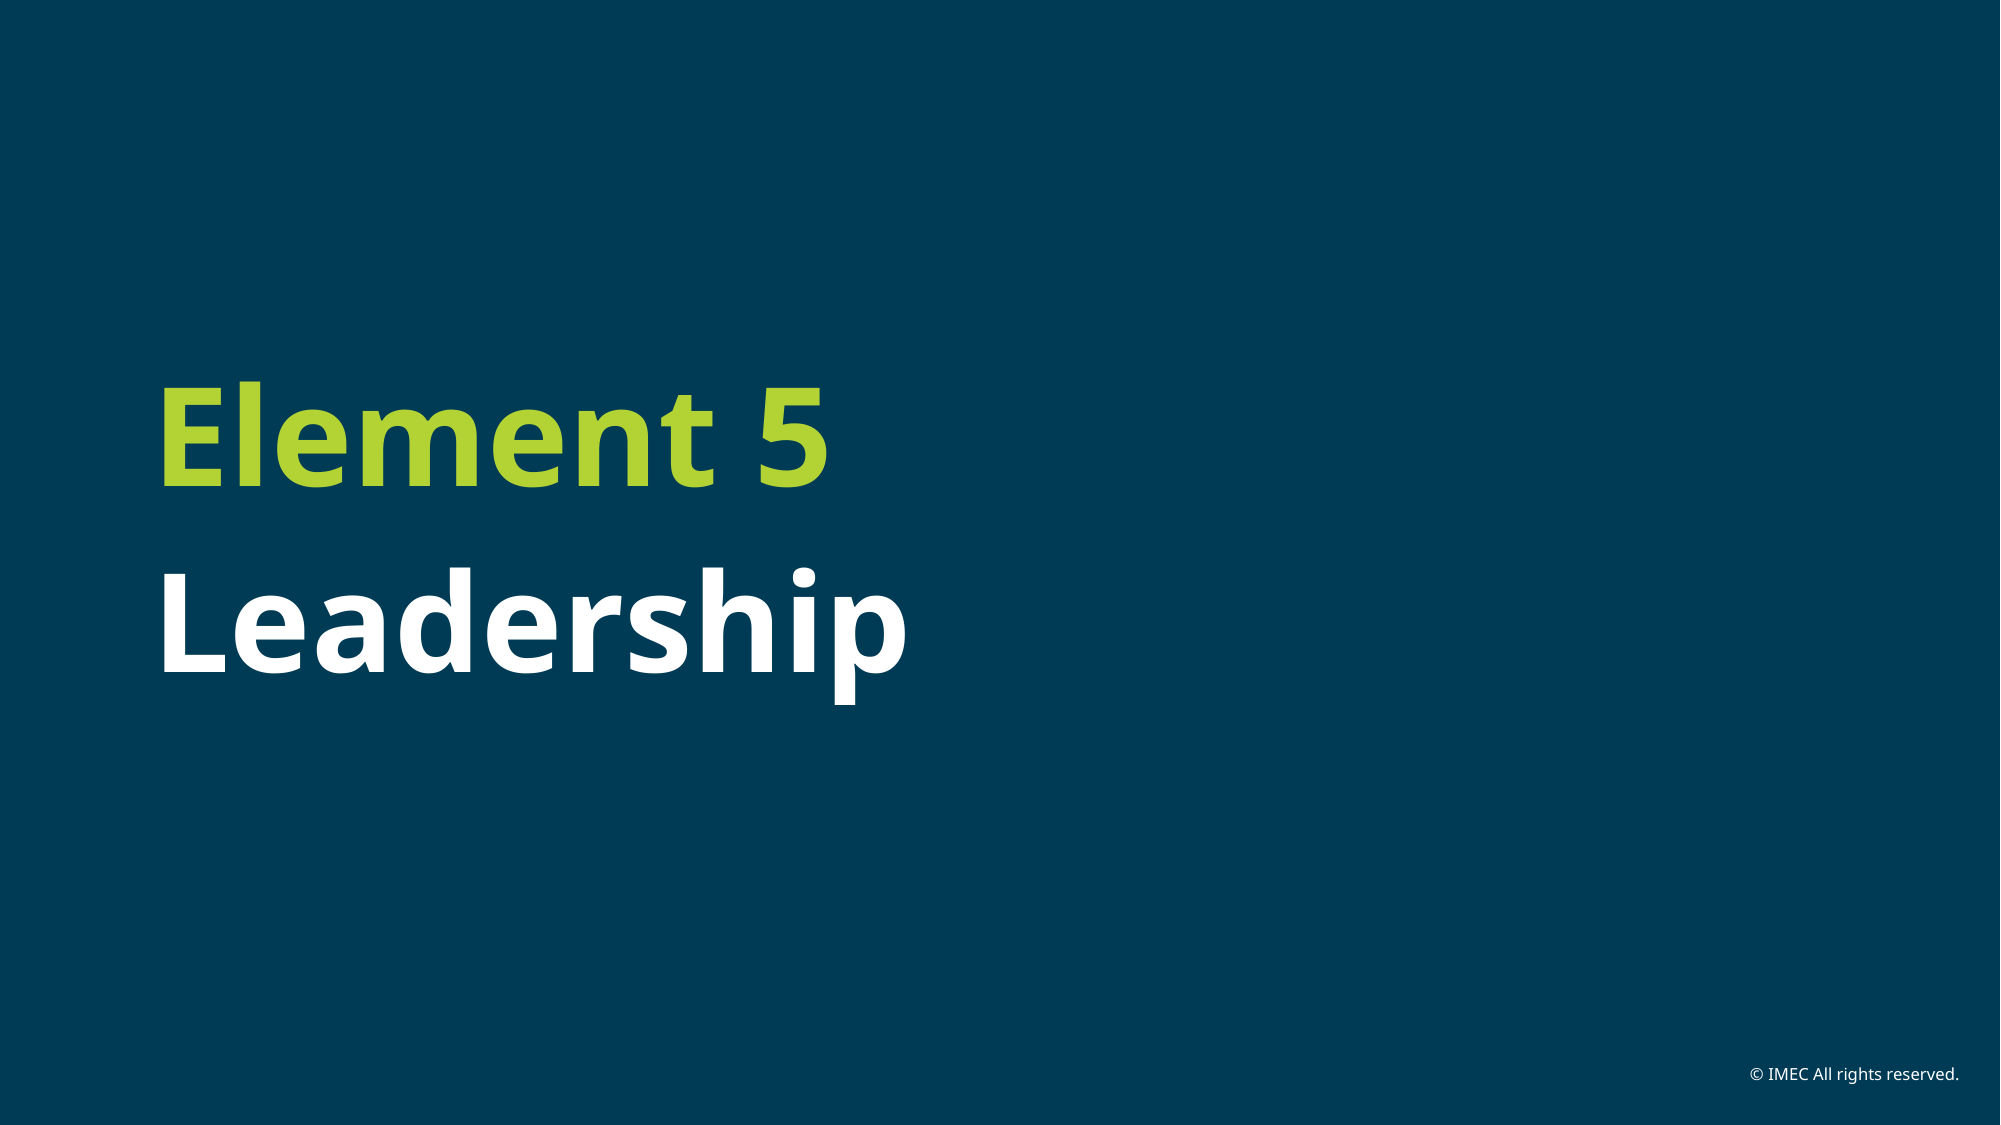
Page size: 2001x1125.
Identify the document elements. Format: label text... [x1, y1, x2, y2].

list Element 5 Leadership [137, 0, 1866, 1049]
